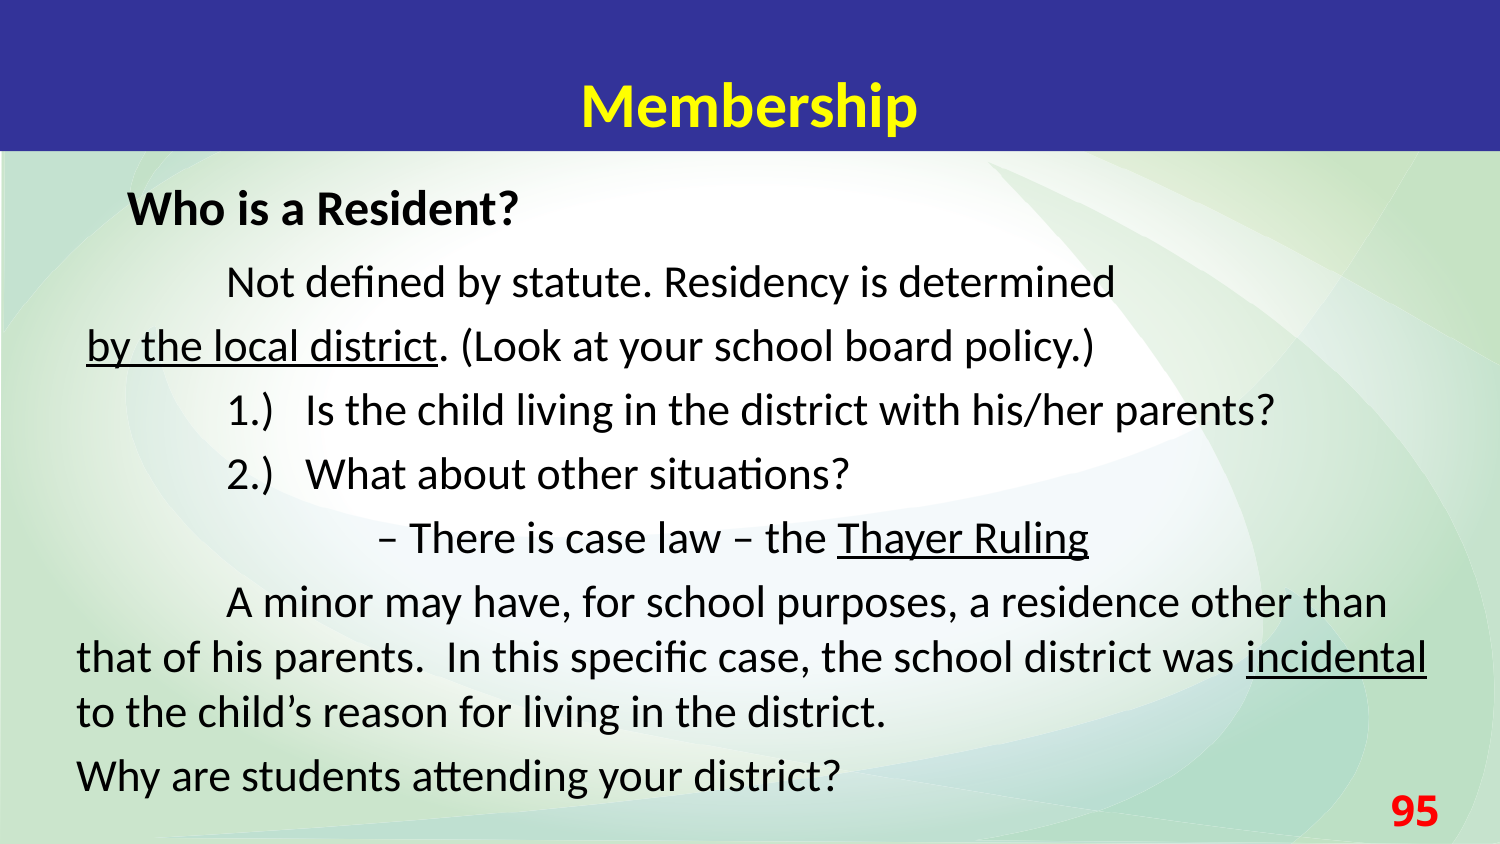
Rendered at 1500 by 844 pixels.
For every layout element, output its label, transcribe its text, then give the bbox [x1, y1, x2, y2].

list Membership [0, 0, 1500, 152]
text_box Not defined by statute. Residency is determined by the local district. (Look at your school board policy.) 1.) Is the child living in the district with his/her parents? 2.) What about other situations? – There is case law – the Thayer Ruling A minor may have, for school purposes, a residence other than that of his parents. In this specific case, the school district was incidental to the child’s reason for living in the district. Why are students attending your district? [61, 243, 1459, 809]
text_box Who is a Resident? [112, 168, 573, 243]
